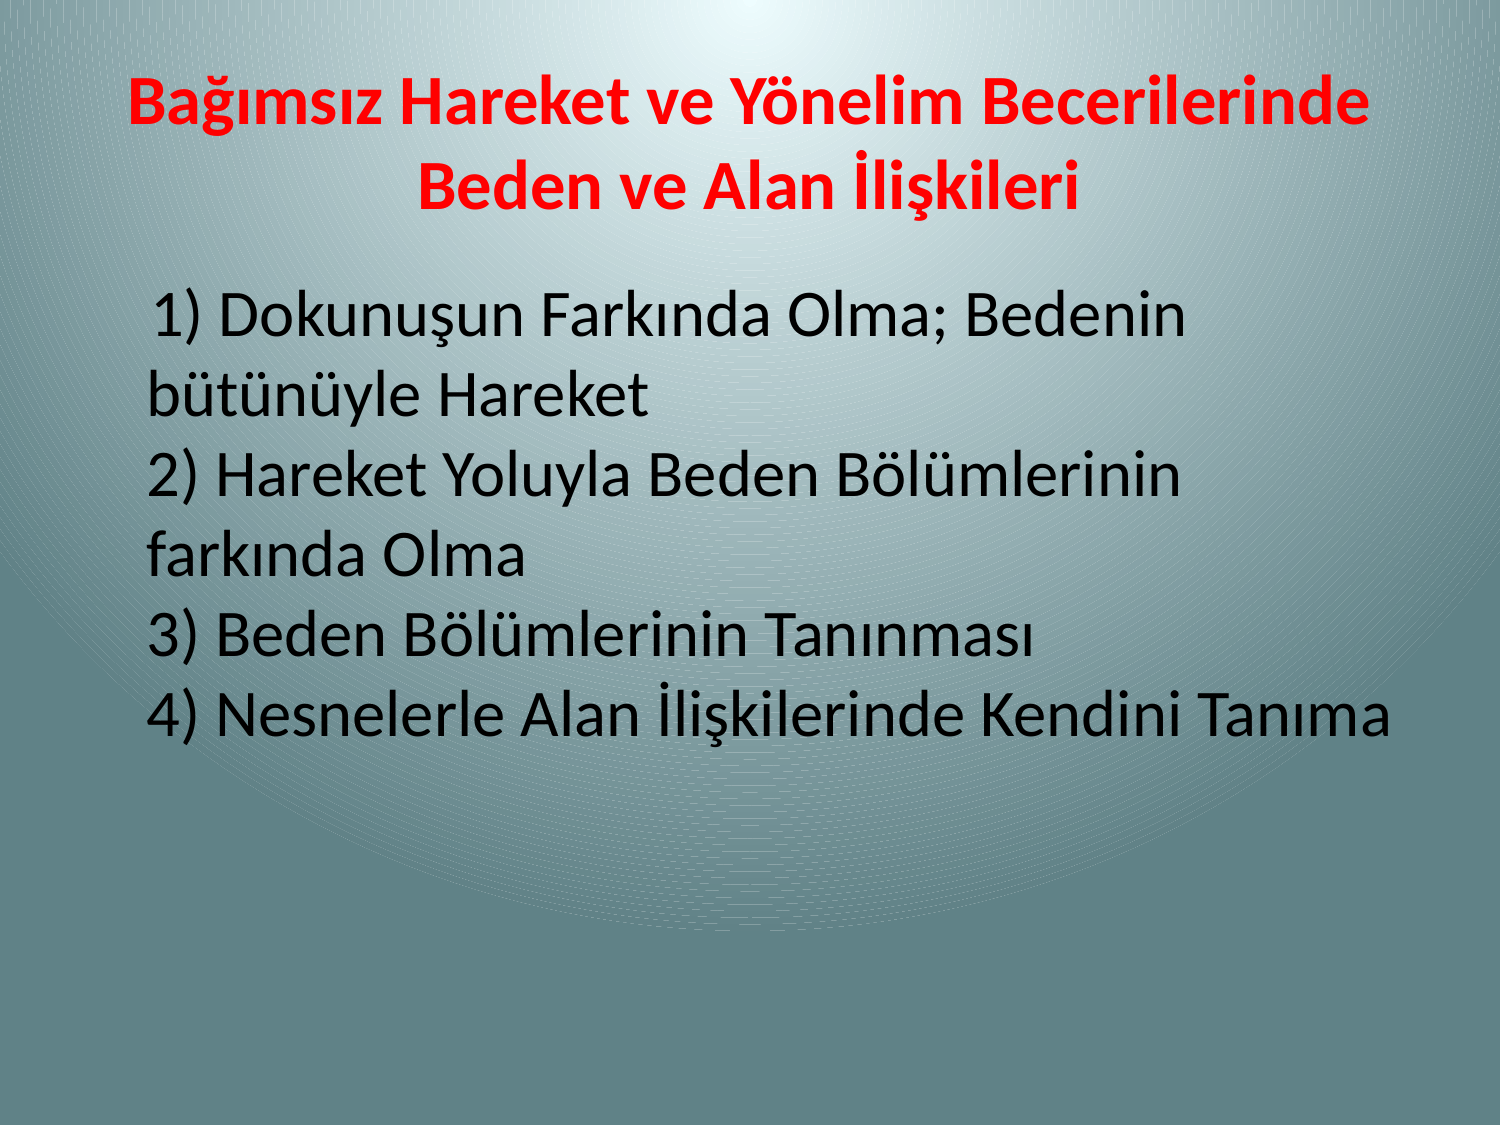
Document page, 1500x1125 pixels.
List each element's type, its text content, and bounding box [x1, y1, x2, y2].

list 1) Dokunuşun Farkında Olma; Bedenin bütünüyle Hareket 2) Hareket Yoluyla Beden Bölümlerinin farkında Olma 3) Beden Bölümlerinin Tanınması 4) Nesnelerle Alan İlişkilerinde Kendini Tanıma [75, 262, 1425, 1005]
title Bağımsız Hareket ve Yönelim Becerilerinde Beden ve Alan İlişkileri [75, 45, 1425, 233]
